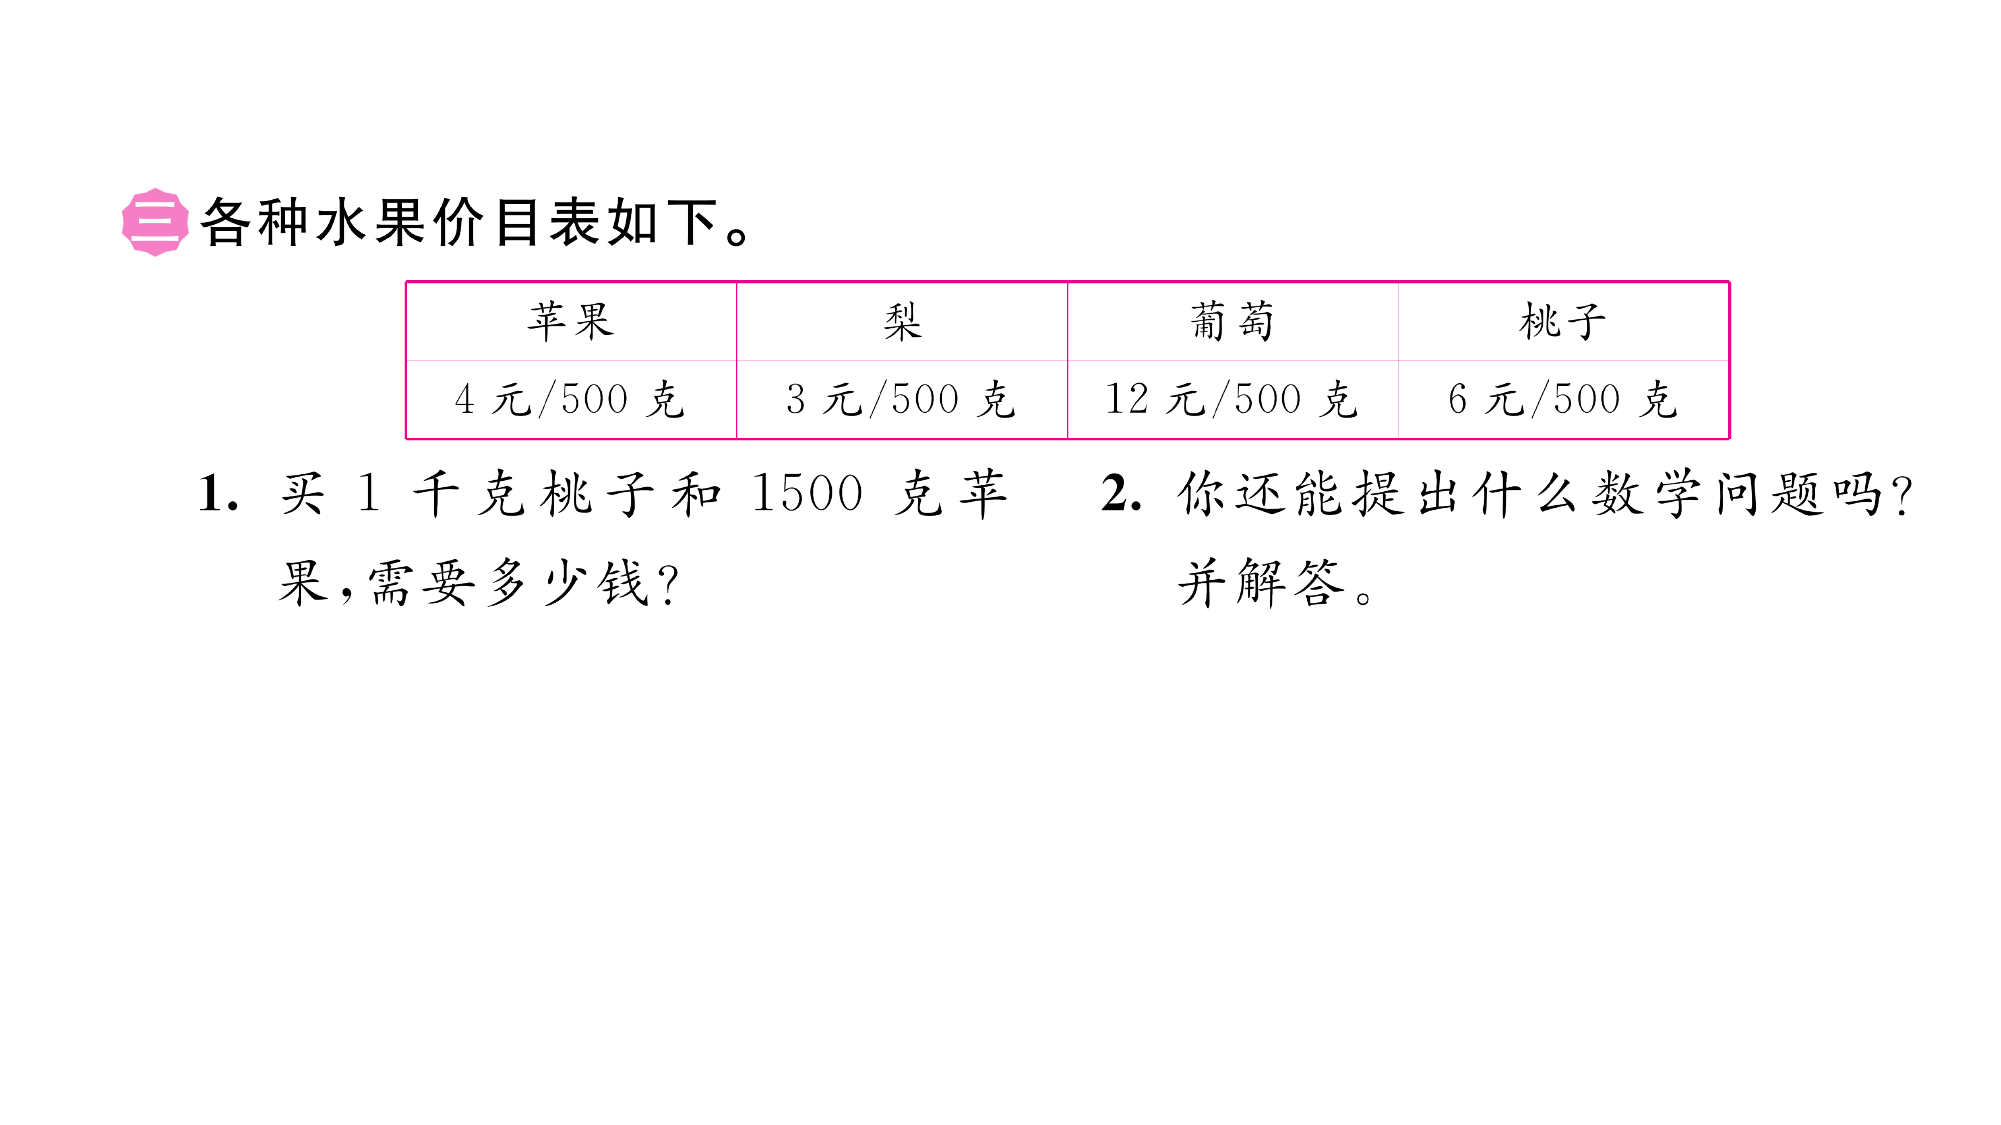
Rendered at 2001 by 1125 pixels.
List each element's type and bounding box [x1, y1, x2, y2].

picture [118, 177, 2000, 1066]
